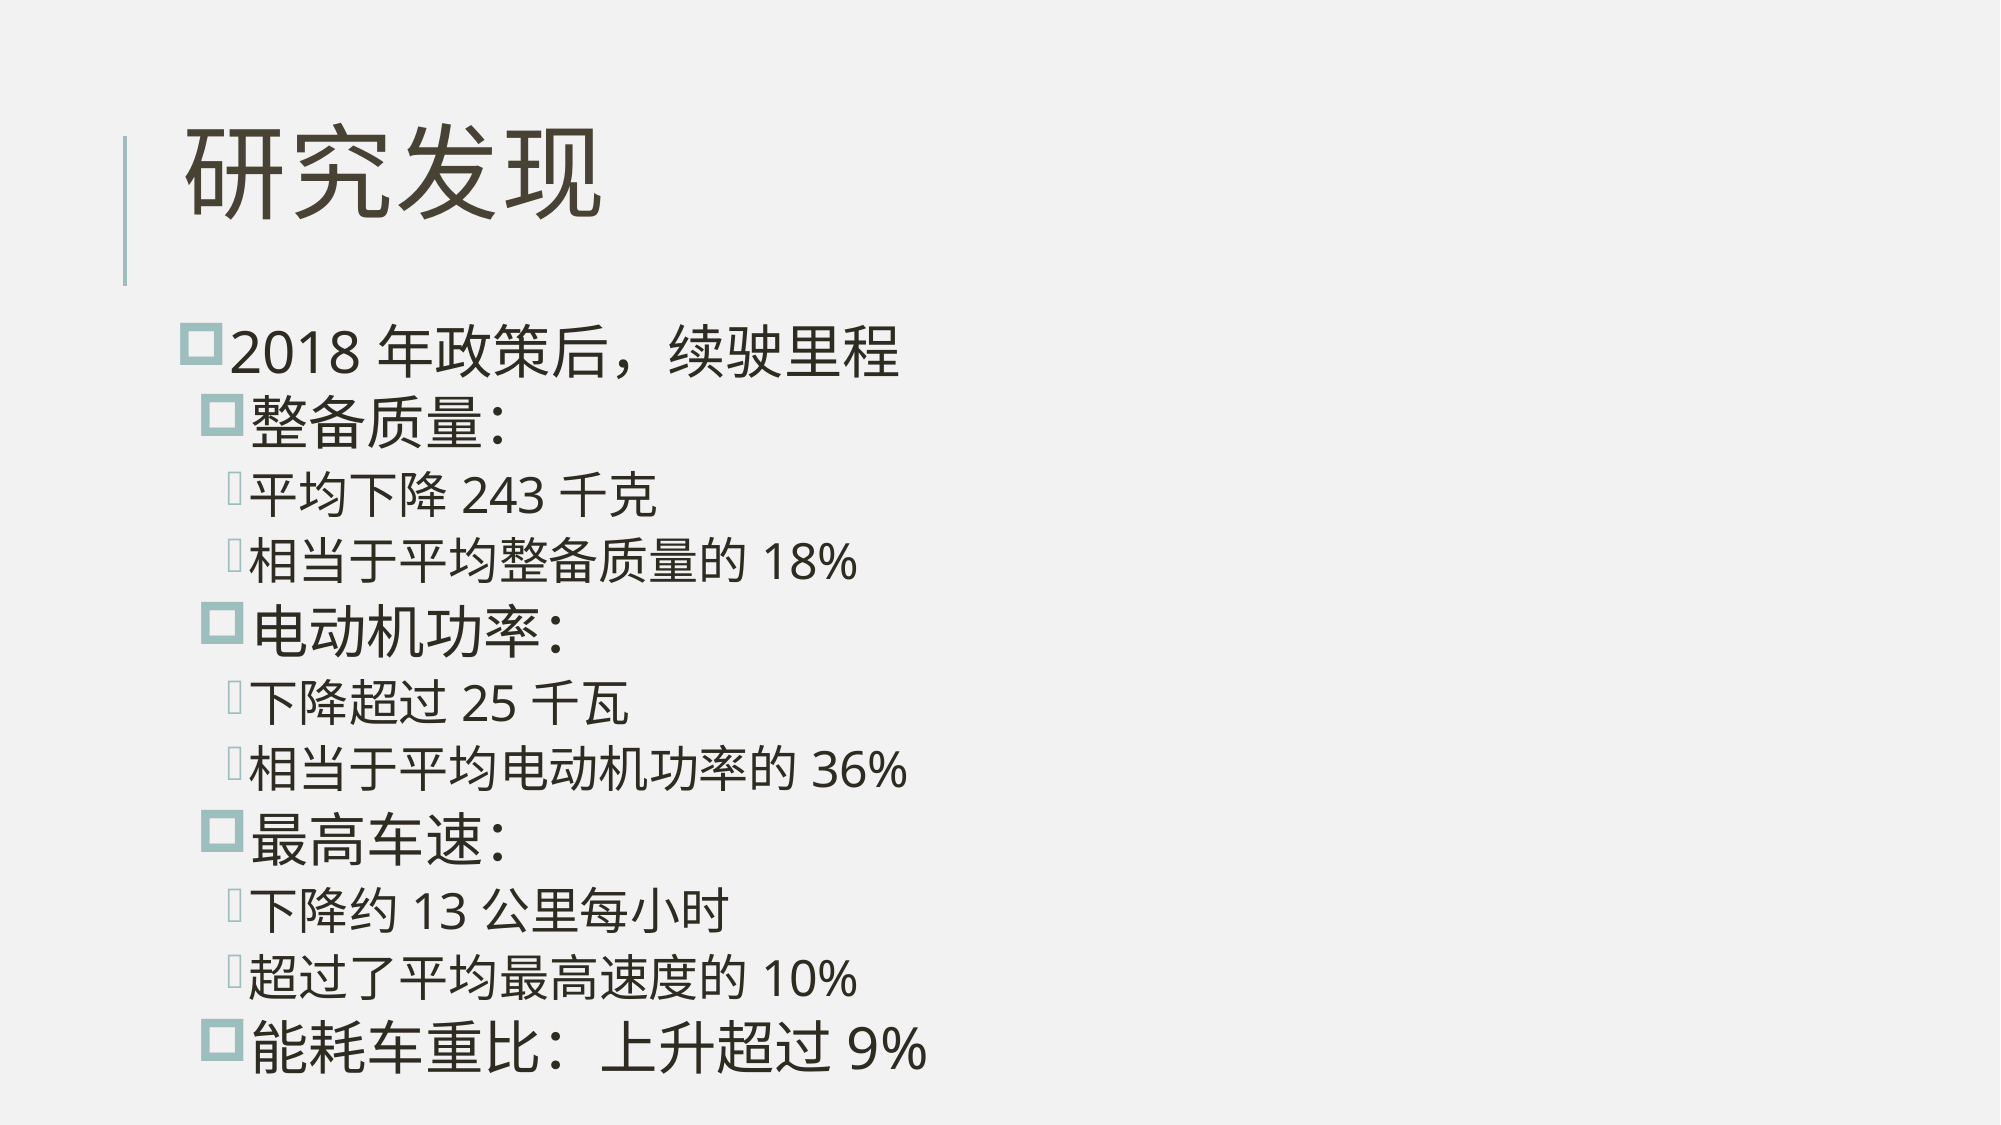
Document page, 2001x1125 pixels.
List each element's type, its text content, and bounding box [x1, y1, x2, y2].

title 研究发现 [168, 96, 1763, 268]
